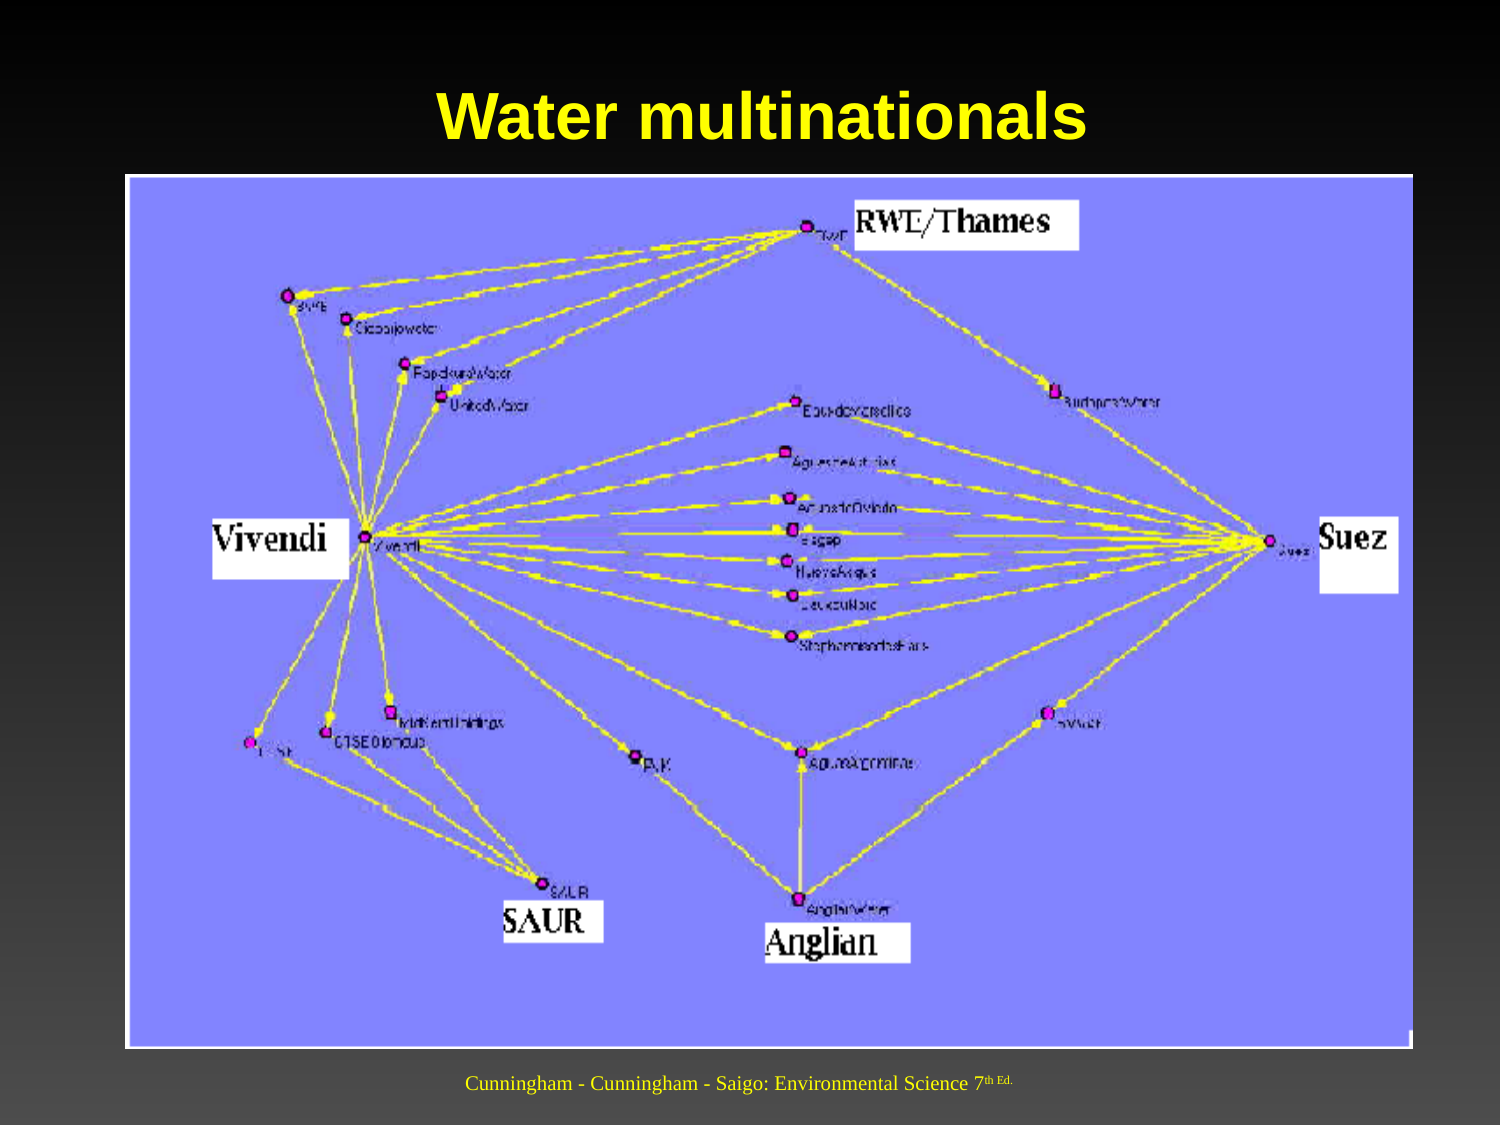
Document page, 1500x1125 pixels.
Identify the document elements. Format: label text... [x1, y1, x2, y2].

title Water multinationals [125, 75, 1400, 150]
footer Cunningham - Cunningham - Saigo: Environmental Science 7th Ed. [450, 1062, 1050, 1100]
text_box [124, 174, 1413, 1050]
